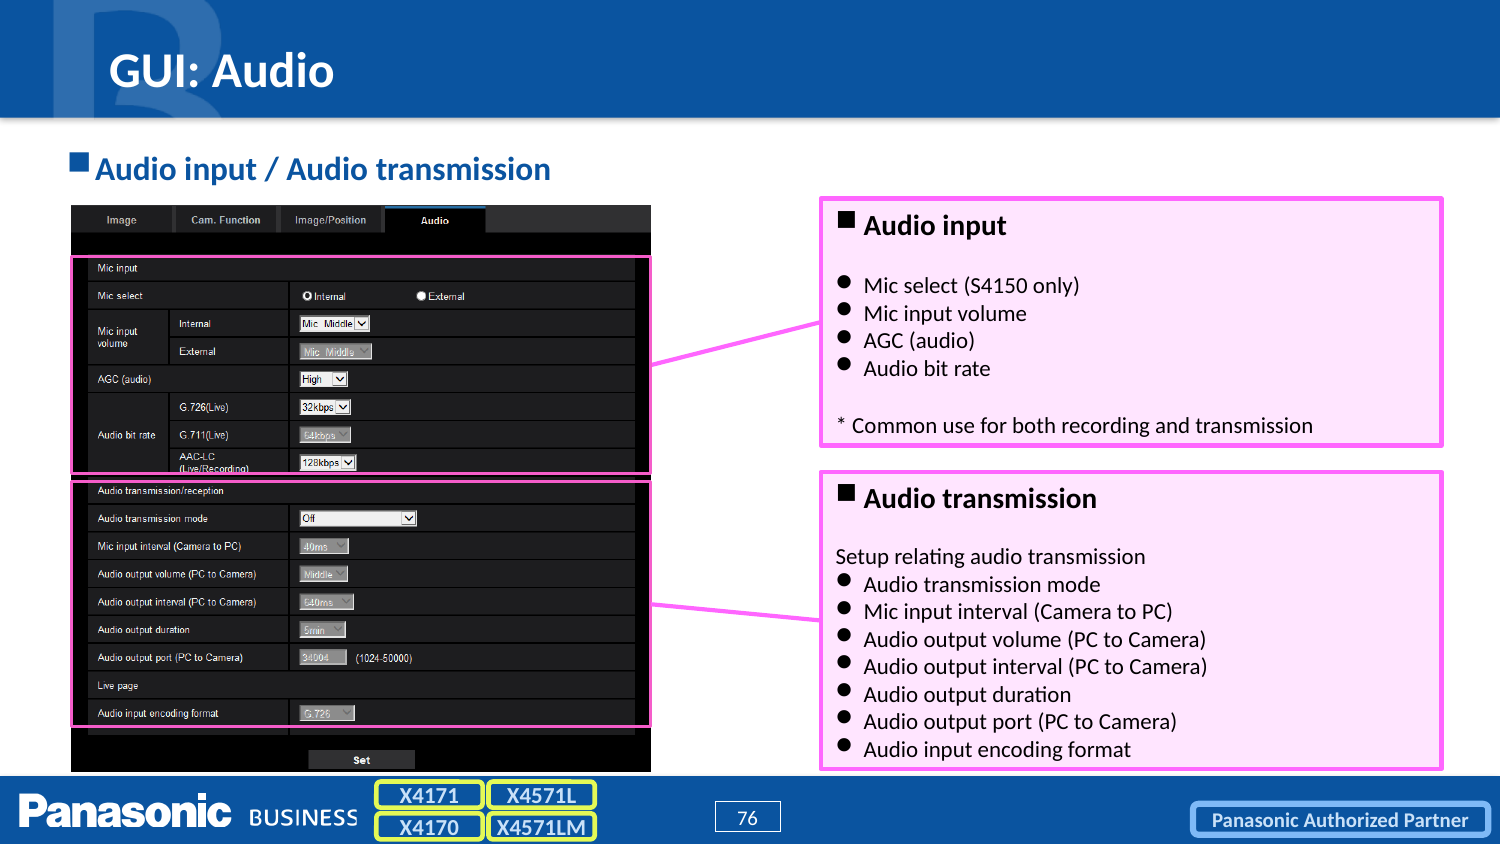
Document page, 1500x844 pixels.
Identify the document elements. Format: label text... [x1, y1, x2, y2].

text_box X4571LM [488, 813, 595, 840]
picture [70, 205, 652, 772]
text_box X4170 [376, 813, 483, 840]
text_box Audio input / Audio transmission [52, 139, 807, 195]
text_box Audio transmission Setup relating audio transmission Audio transmission mode Mic input interval (Camera to PC) Audio output volume (PC to Camera) Audio output interval (PC to Camera) Audio output duration Audio output port (PC to Camera) Audio input encoding format [820, 472, 1442, 769]
title GUI: Audio [94, 24, 1371, 111]
text_box X4571L [488, 781, 595, 808]
text_box X4171 [376, 781, 483, 808]
text_box Audio input Mic select (S4150 only) Mic input volume AGC (audio) Audio bit rate * Common use for both recording and transmission [820, 198, 1442, 446]
text_box 76 [715, 801, 781, 832]
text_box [650, 604, 822, 623]
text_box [650, 323, 822, 366]
